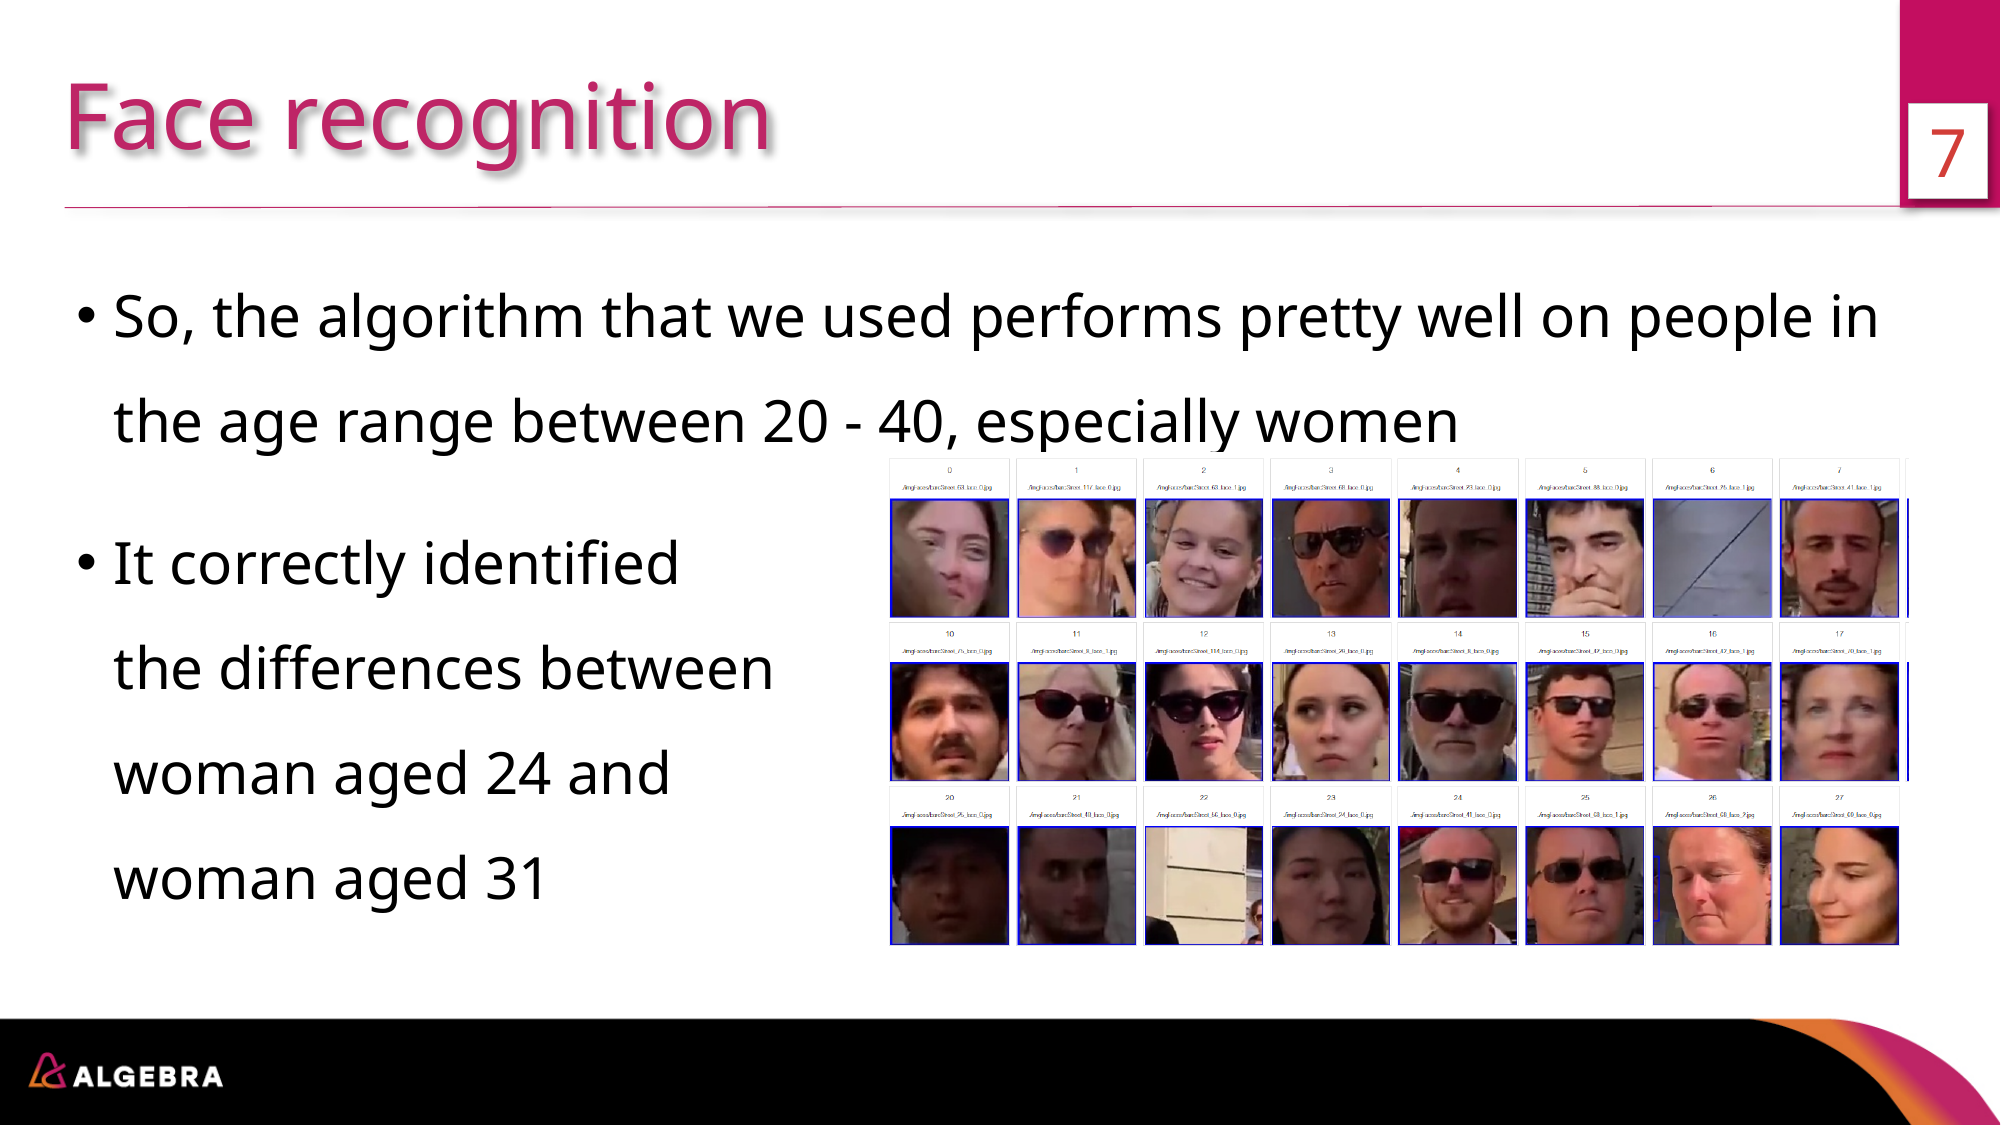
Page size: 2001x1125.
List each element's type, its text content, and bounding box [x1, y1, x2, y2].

text_box Face recognition [47, 50, 1856, 175]
picture [0, 0, 2001, 1125]
text_box [1899, 0, 2000, 209]
text_box 7 [1908, 103, 1988, 199]
text_box So, the algorithm that we used performs pretty well on people in the age range between 20 - 40, especially women It correctly identified the differences between woman aged 24 and woman aged 31 [61, 237, 1952, 1008]
